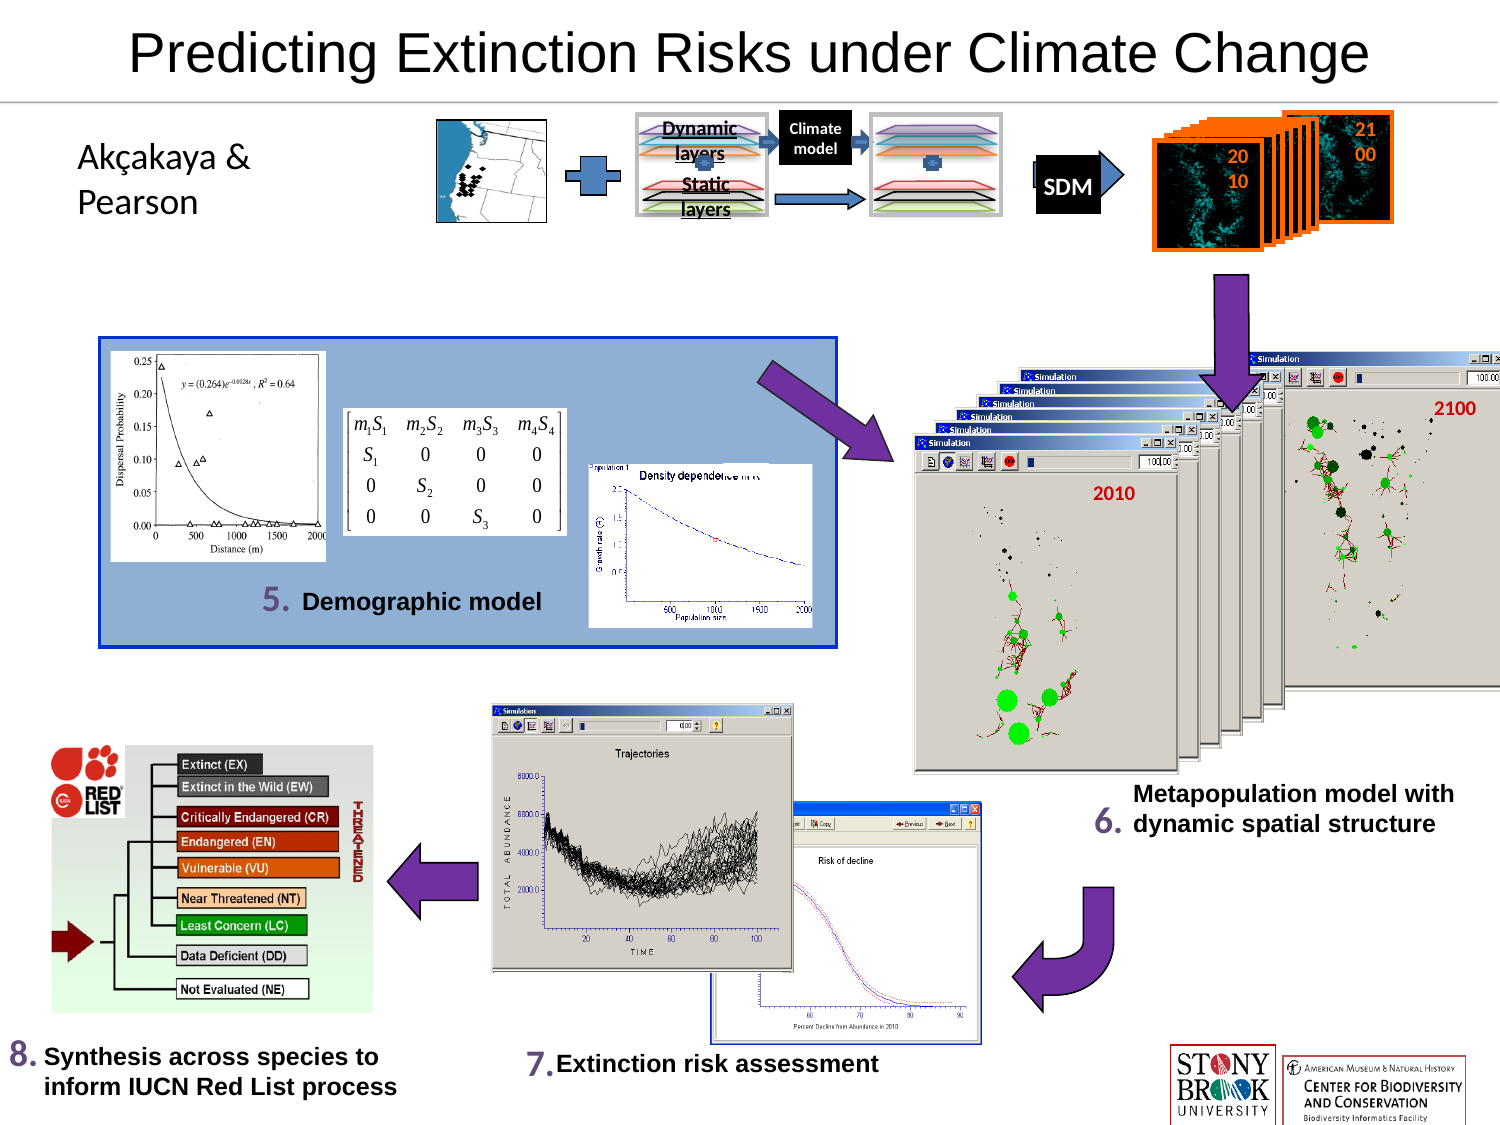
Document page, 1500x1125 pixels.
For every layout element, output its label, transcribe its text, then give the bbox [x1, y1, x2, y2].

text_box Extinction risk assessment [564, 1045, 965, 1081]
text_box [387, 844, 478, 920]
text_box Akçakaya & Pearson [62, 124, 313, 230]
picture [51, 745, 374, 1013]
picture [588, 463, 813, 629]
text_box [342, 407, 568, 537]
picture [110, 351, 327, 562]
picture [1283, 1056, 1465, 1125]
text_box 7. [516, 1036, 564, 1087]
text_box Predicting Extinction Risks under Climate Change [0, 0, 1500, 102]
text_box [1214, 274, 1249, 348]
text_box 8. [0, 1026, 48, 1077]
text_box Demographic model [301, 583, 583, 619]
text_box [757, 360, 894, 462]
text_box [437, 112, 1391, 248]
text_box [99, 337, 837, 647]
picture [1171, 1045, 1275, 1125]
text_box Metapopulation model with dynamic spatial structure [1128, 785, 1500, 840]
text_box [912, 349, 1500, 776]
text_box 5. [252, 571, 301, 622]
text_box 6. [1085, 793, 1133, 844]
picture [490, 703, 982, 1045]
text_box [1012, 887, 1114, 1012]
text_box Synthesis across species to inform IUCN Red List process [38, 1038, 440, 1103]
